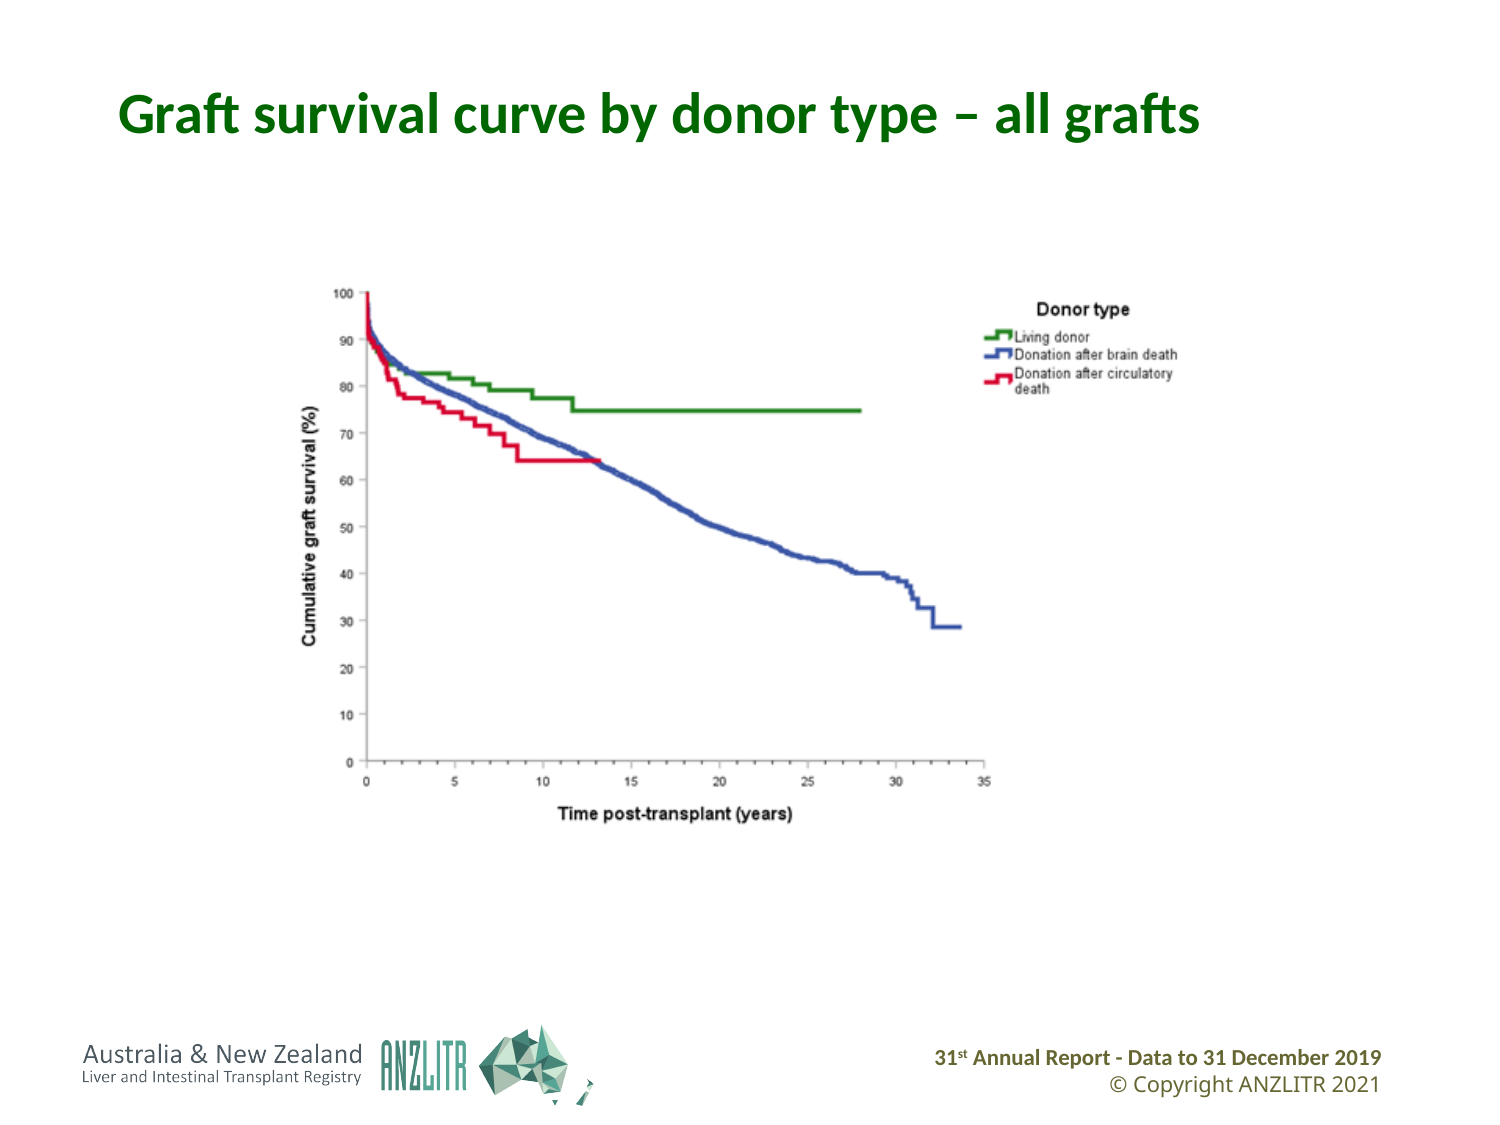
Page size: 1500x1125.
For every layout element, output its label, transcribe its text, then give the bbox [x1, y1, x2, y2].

picture [83, 1024, 594, 1106]
picture [279, 285, 1221, 840]
title Graft survival curve by donor type – all grafts [103, 59, 1397, 171]
